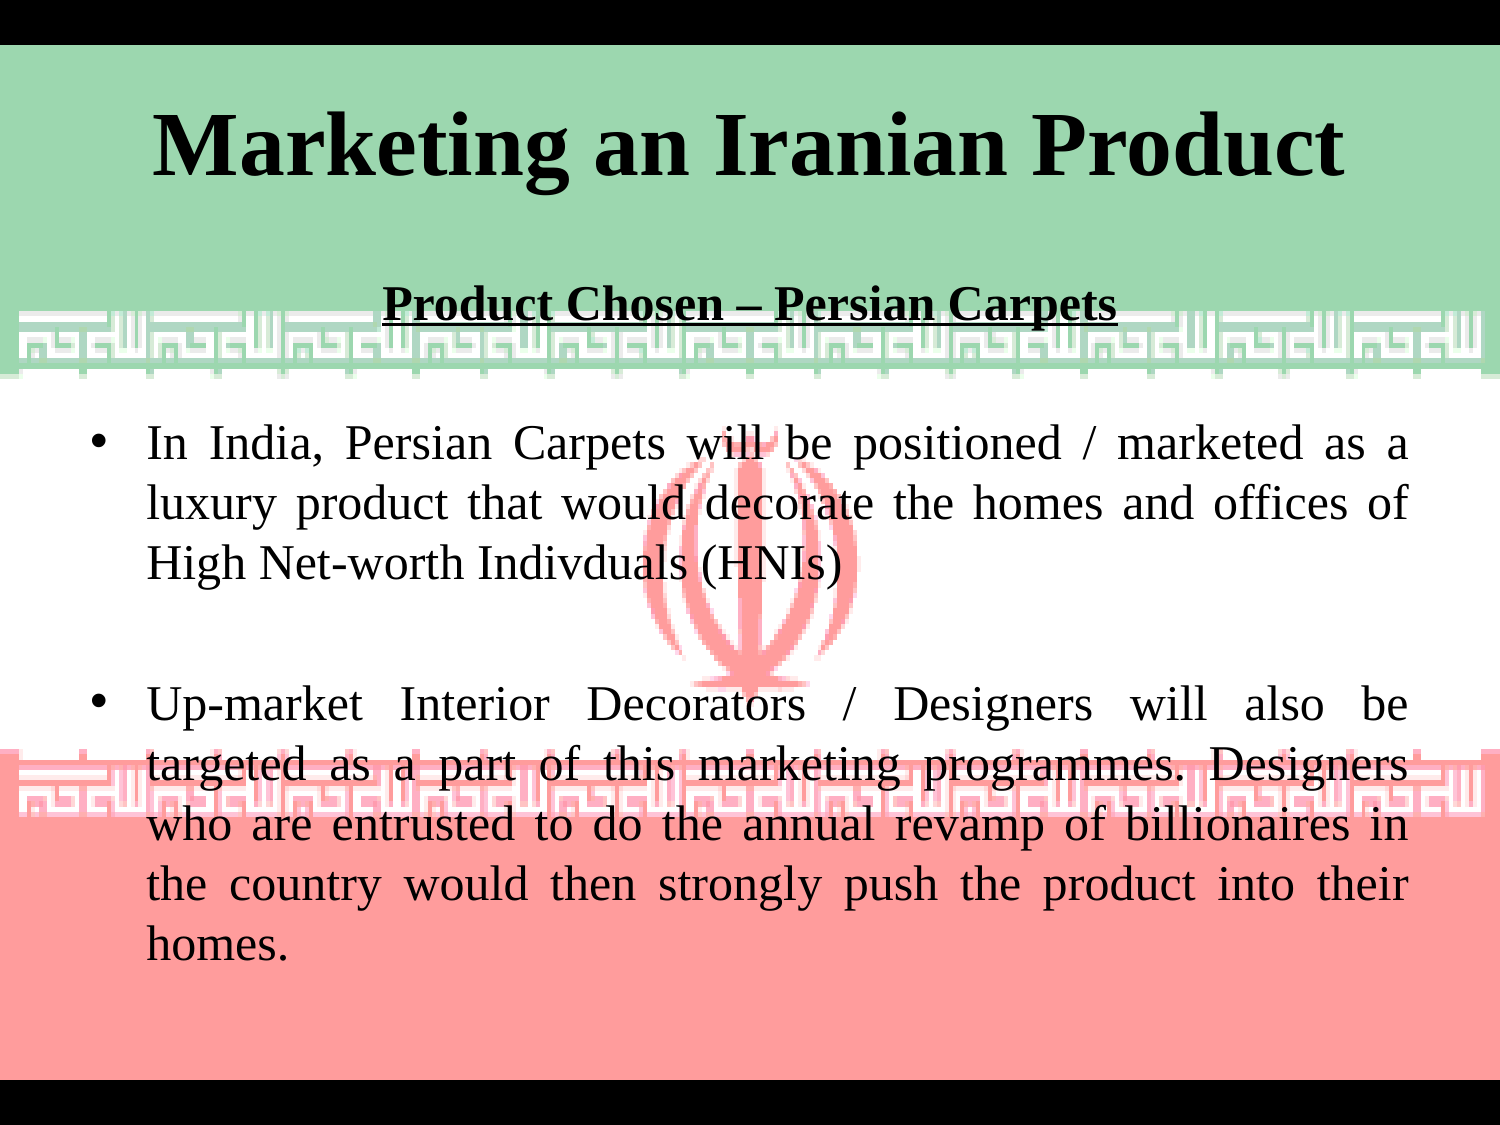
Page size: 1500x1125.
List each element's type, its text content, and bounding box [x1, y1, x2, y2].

title Marketing an Iranian Product [75, 45, 1425, 233]
list Product Chosen – Persian Carpets In India, Persian Carpets will be positioned / marketed as a luxury product that would decorate the homes and offices of High Net-worth Indivduals (HNIs) Up-market Interior Decorators / Designers will also be targeted as a part of this marketing programmes. Designers who are entrusted to do the annual revamp of billionaires in the country would then strongly push the product into their homes. [75, 262, 1425, 1005]
